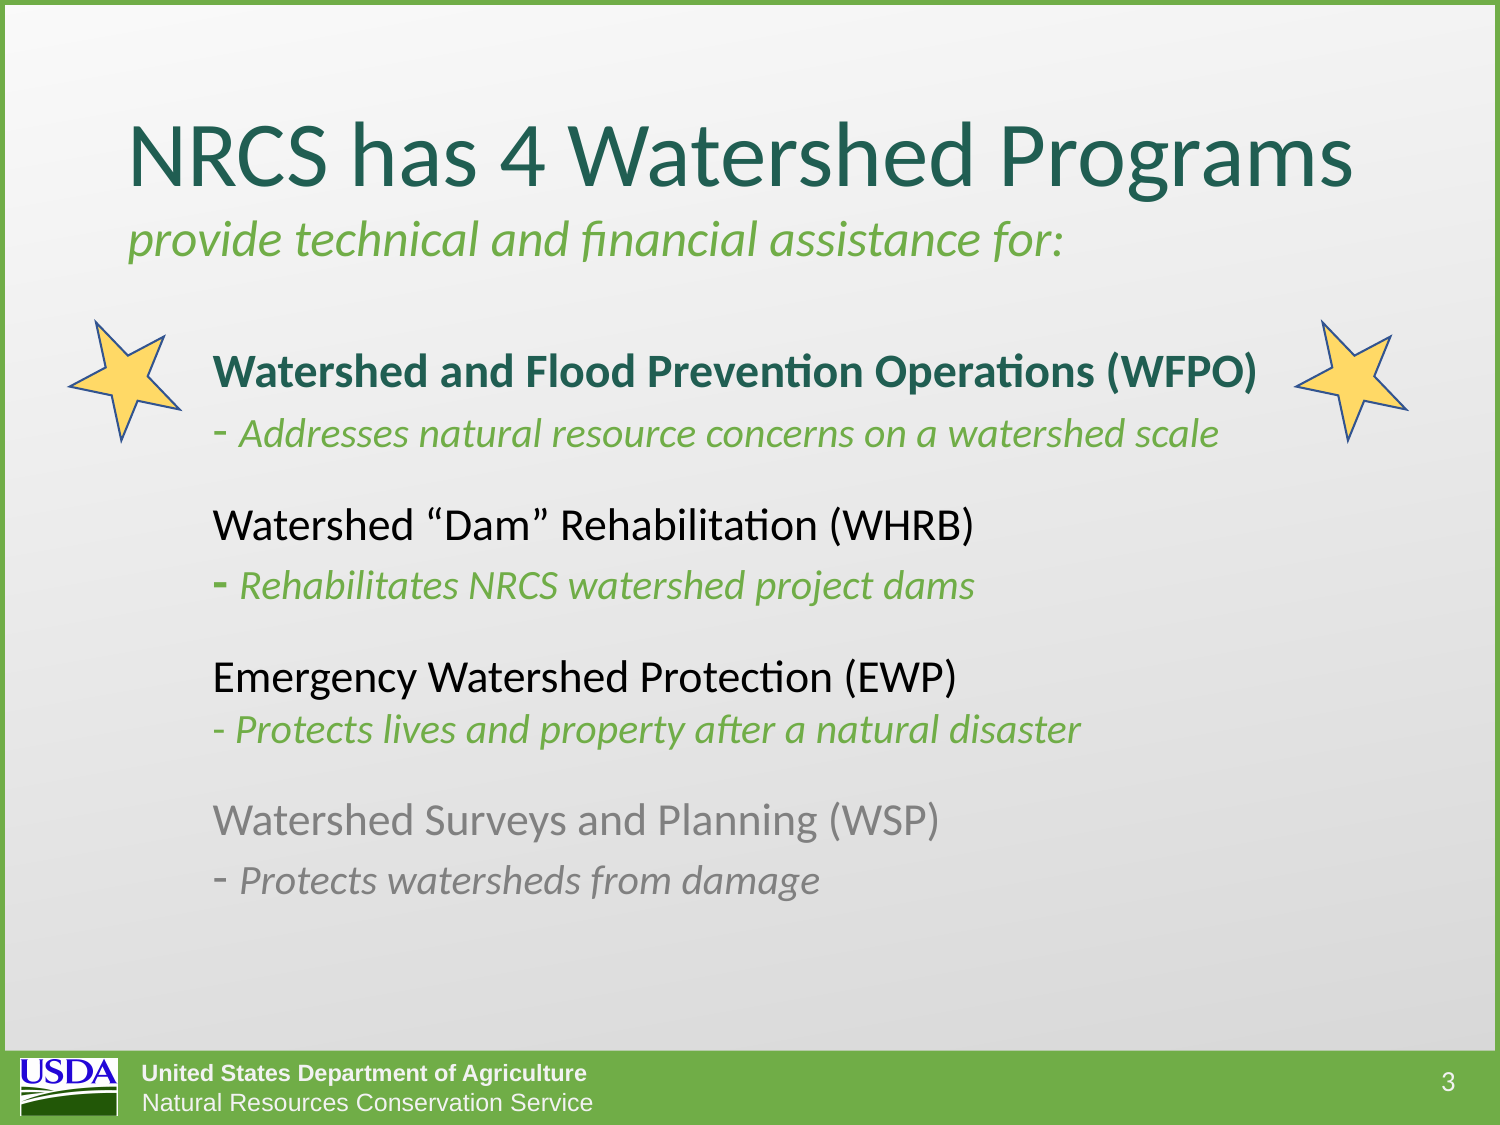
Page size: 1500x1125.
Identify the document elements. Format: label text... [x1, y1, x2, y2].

text_box [66, 319, 183, 444]
title NRCS has 4 Watershed Programs provide technical and financial assistance for: [112, 85, 1388, 276]
picture [20, 1058, 118, 1116]
text_box 3 [1378, 1054, 1471, 1115]
subtitle Watershed and Flood Prevention Operations (WFPO) - Addresses natural resource concerns on a watershed scale Watershed “Dam” Rehabilitation (WHRB) - Rehabilitates NRCS watershed project dams Emergency Watershed Protection (EWP) - Protects lives and property after a natural disaster Watershed Surveys and Planning (WSP) - Protects watersheds from damage [197, 332, 1303, 956]
text_box [1293, 319, 1410, 444]
